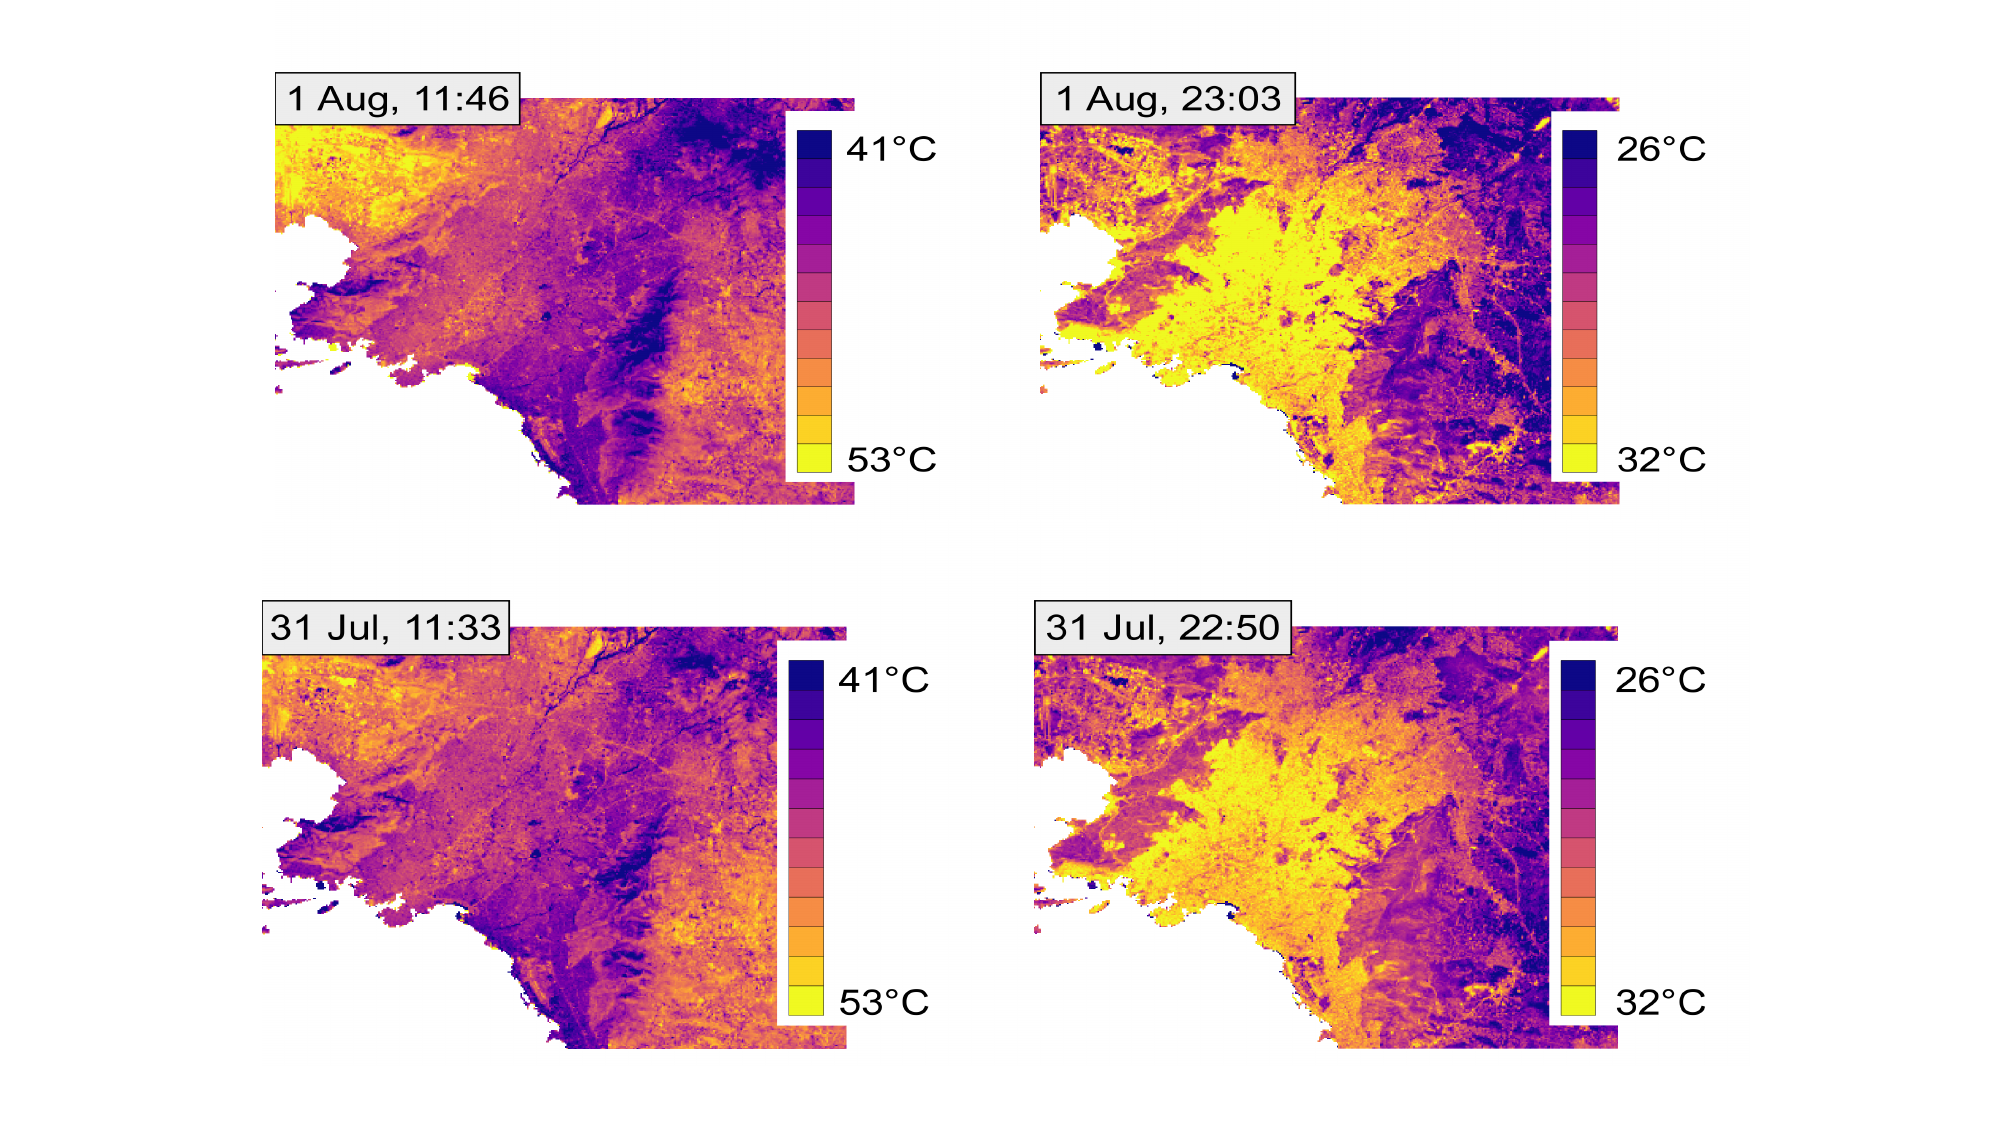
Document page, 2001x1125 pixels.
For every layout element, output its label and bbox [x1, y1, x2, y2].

picture [262, 0, 1751, 1066]
